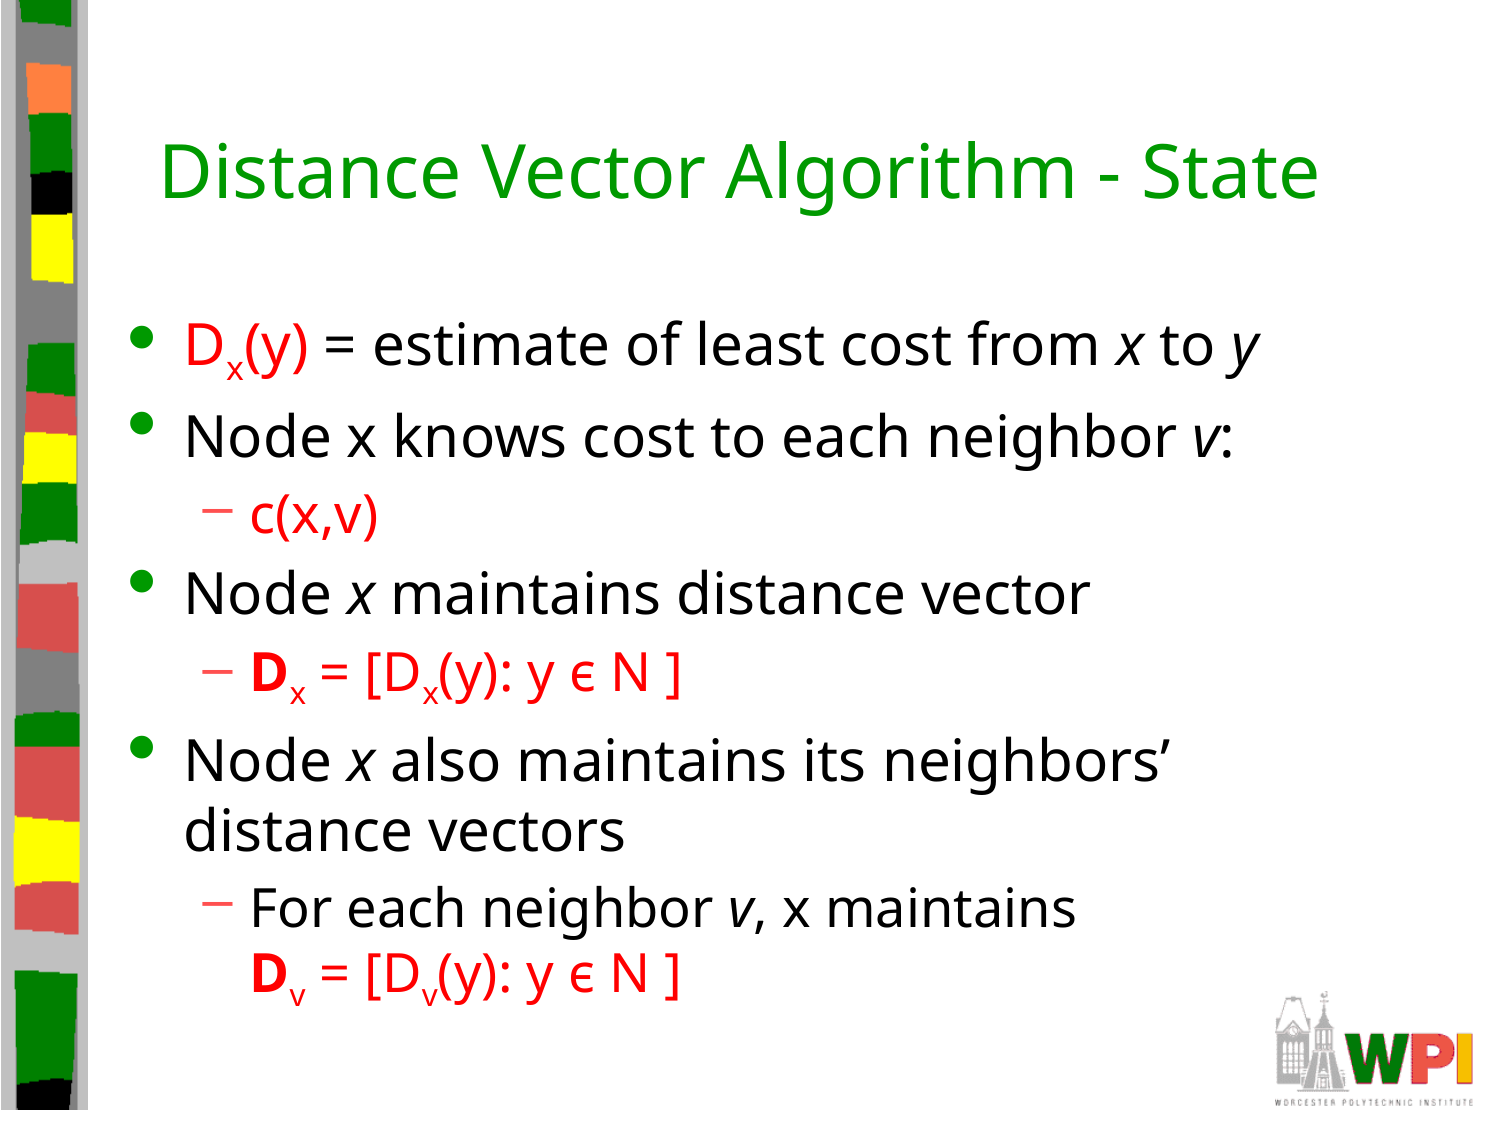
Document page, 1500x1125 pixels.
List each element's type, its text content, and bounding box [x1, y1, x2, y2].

list Dx(y) = estimate of least cost from x to y Node x knows cost to each neighbor v: c(x,v) Node x maintains distance vector Dx = [Dx(y): y є N ] Node x also maintains its neighbors’ distance vectors For each neighbor v, x maintains Dv = [Dv(y): y є N ] [112, 299, 1388, 1001]
picture [0, 0, 88, 1110]
picture [1275, 991, 1475, 1107]
title Distance Vector Algorithm - State [112, 74, 1388, 263]
